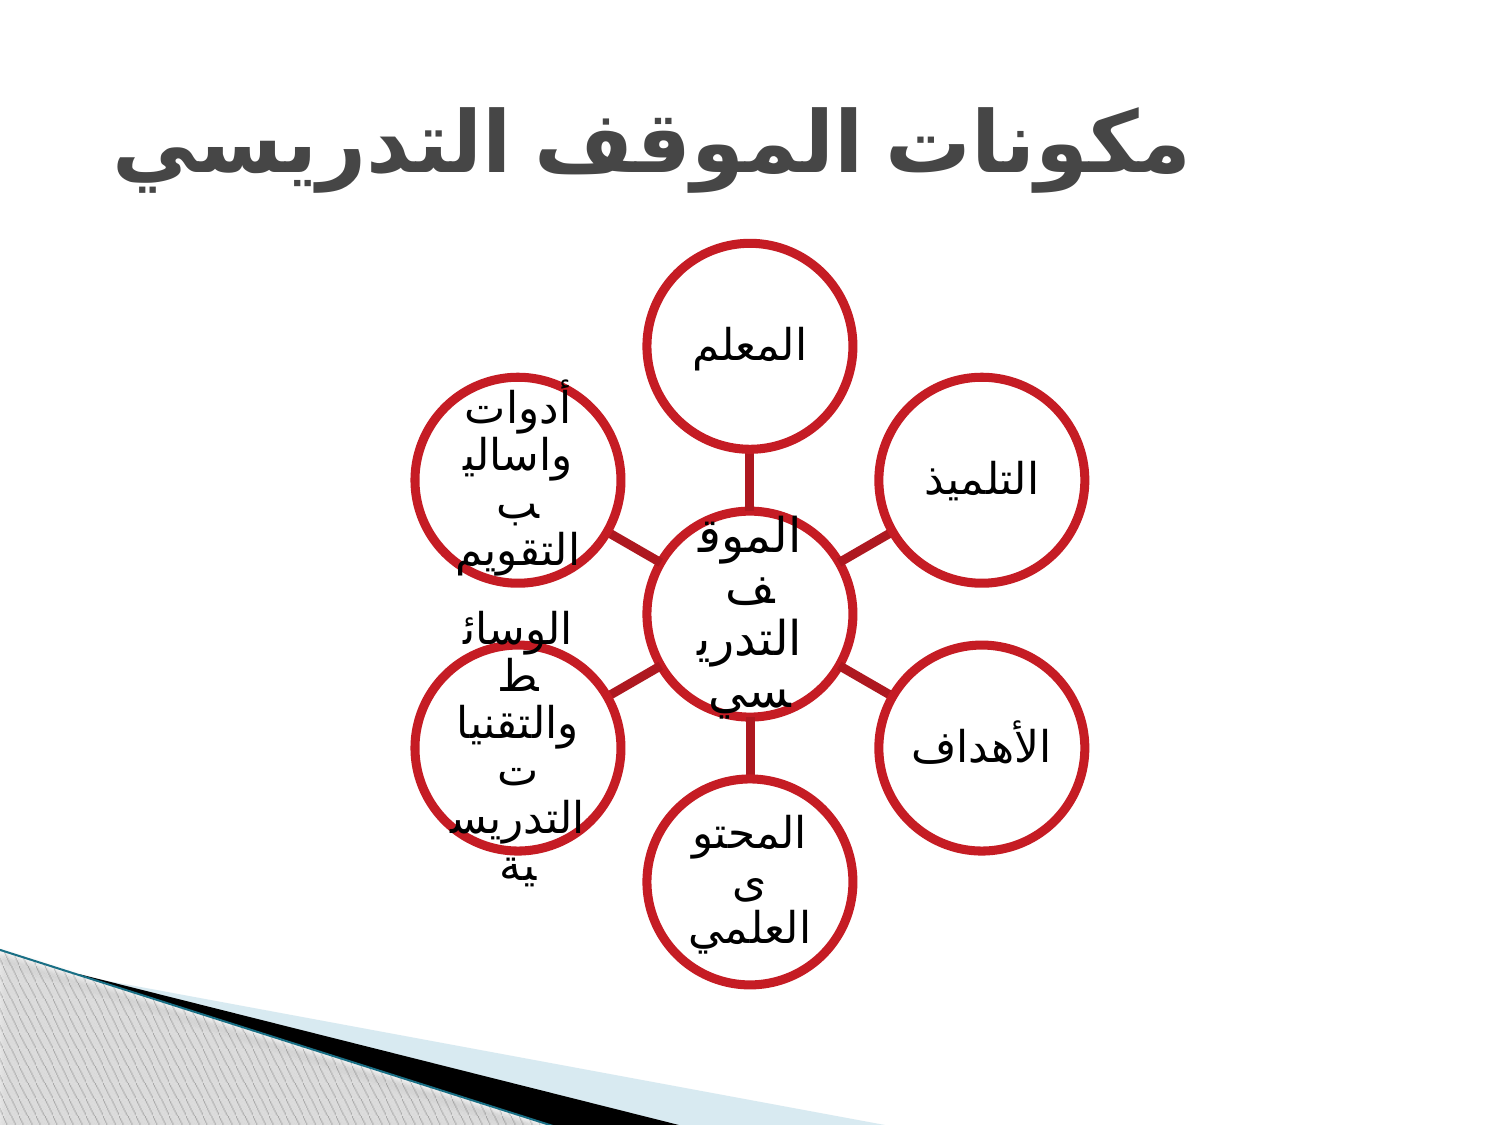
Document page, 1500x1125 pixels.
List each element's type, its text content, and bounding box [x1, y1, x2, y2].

title مكونات الموقف التدريسي [75, 45, 1425, 233]
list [74, 242, 1426, 986]
